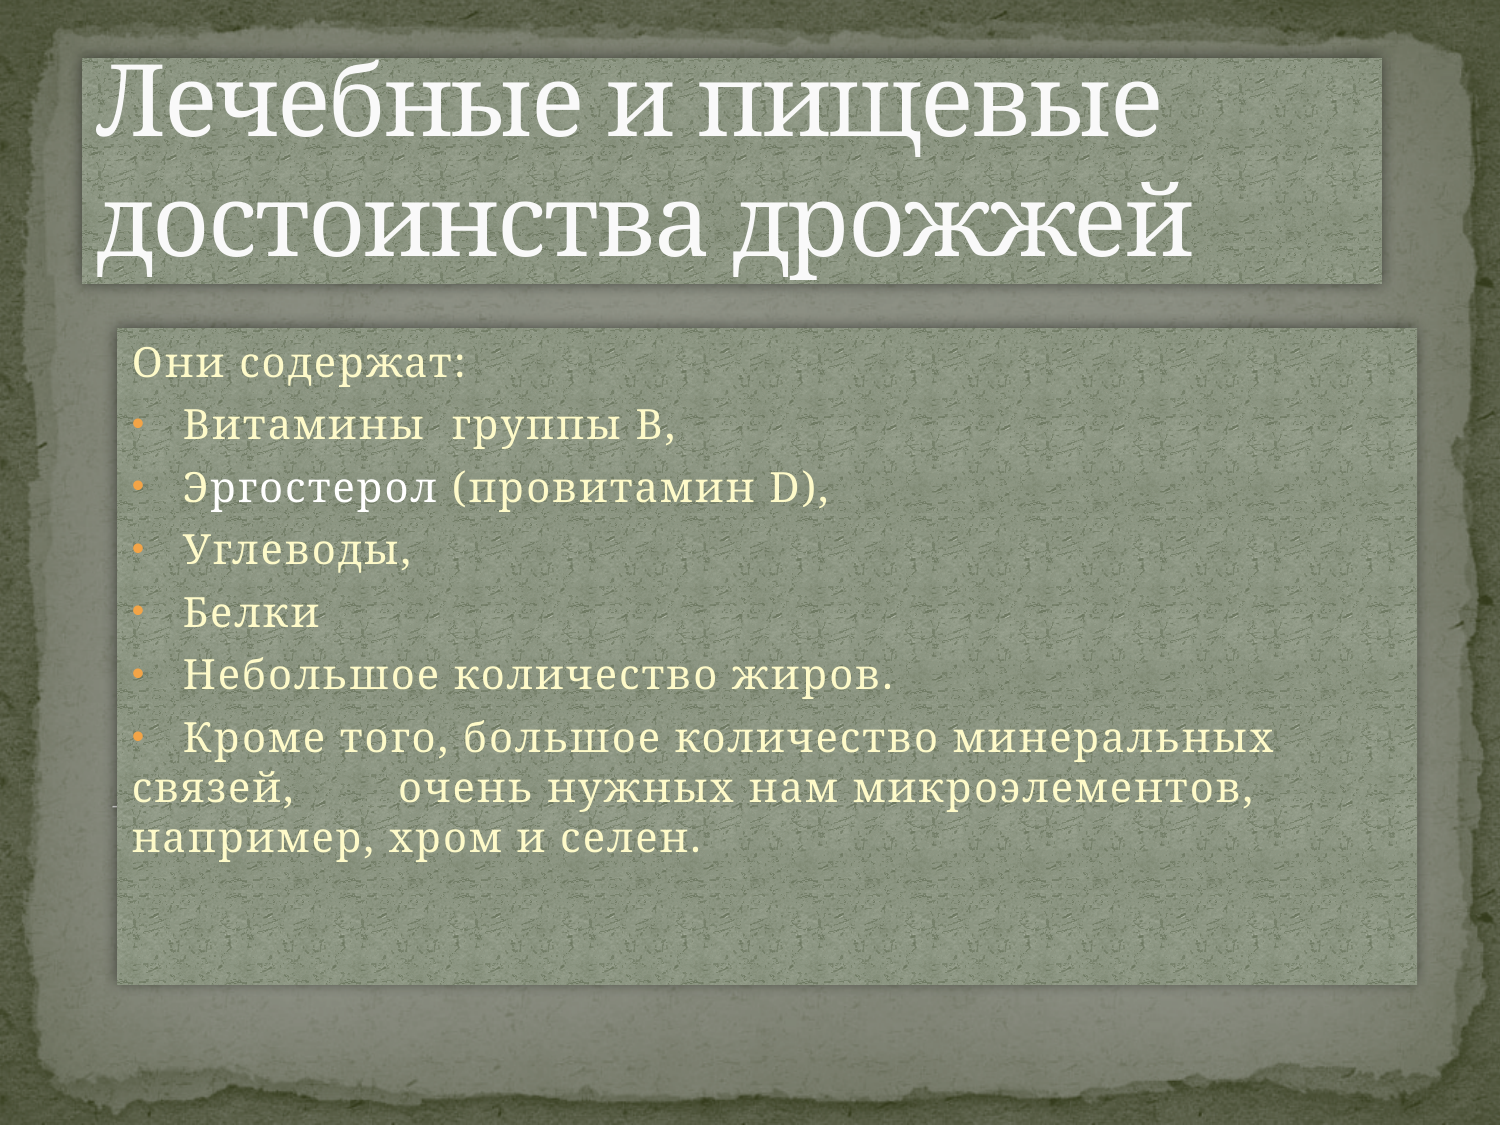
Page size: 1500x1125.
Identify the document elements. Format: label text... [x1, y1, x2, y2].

title Лечебные и пищевые достоинства дрожжей [81, 58, 1382, 284]
list Они содержат: Витамины группы B, Эргостерол (провитамин D), Углеводы, Белки Небольшое количество жиров. Кроме того, большое количество минеральных связей, очень нужных нам микроэлементов, например, хром и селен. [117, 328, 1418, 985]
